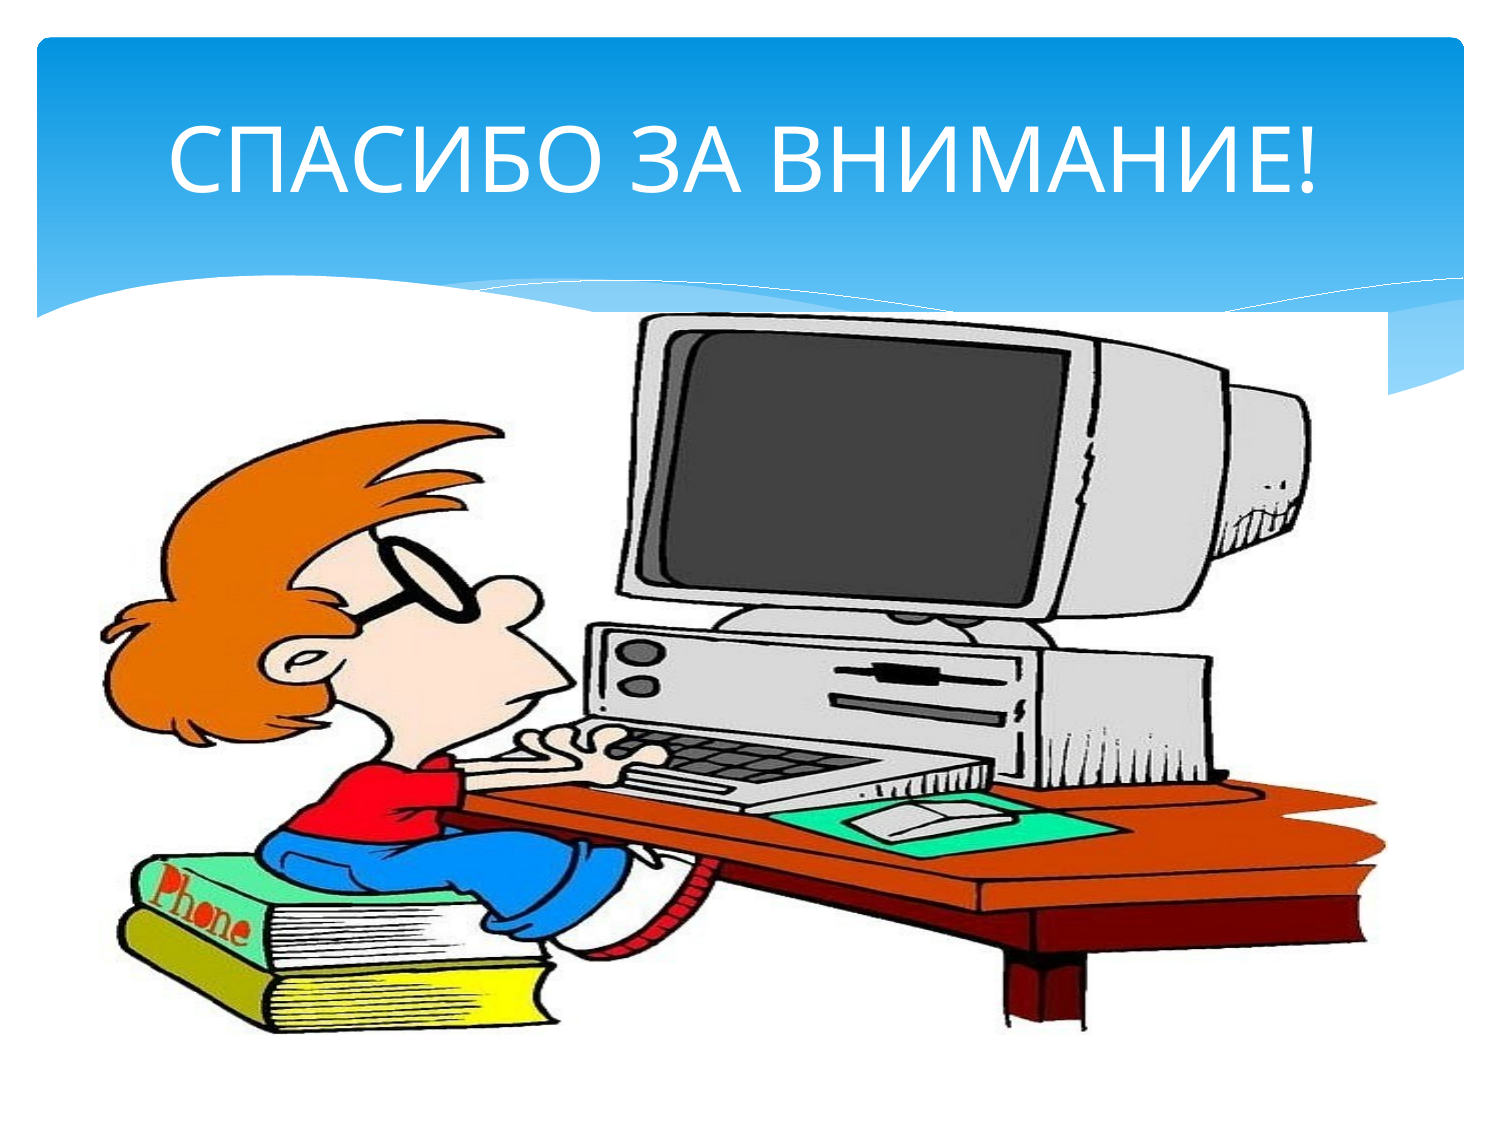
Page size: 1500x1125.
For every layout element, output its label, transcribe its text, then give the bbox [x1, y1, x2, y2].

picture [99, 312, 1388, 1035]
title СПАСИБО ЗА ВНИМАНИЕ! [112, 62, 1375, 250]
